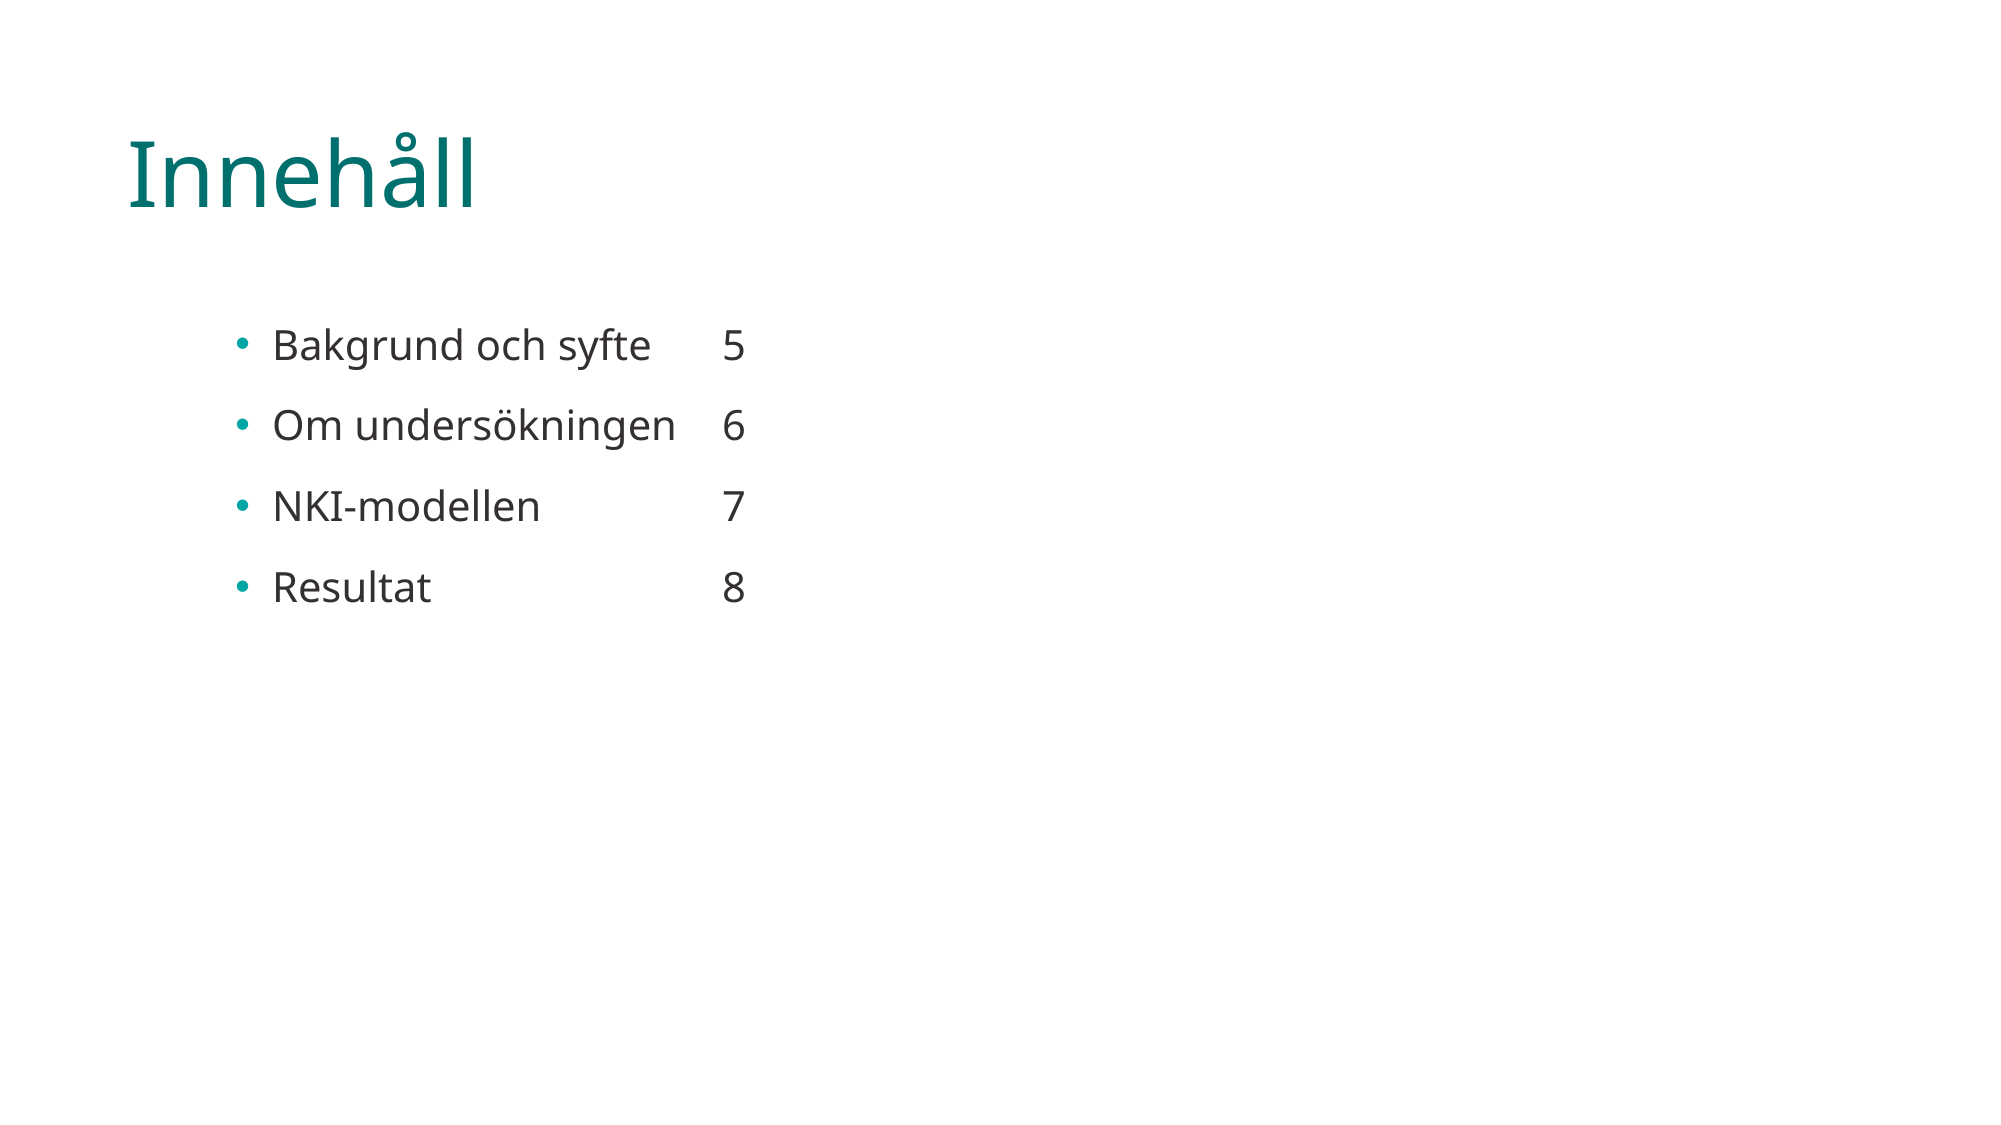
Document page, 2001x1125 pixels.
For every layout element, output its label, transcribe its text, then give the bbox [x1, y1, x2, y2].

title Innehåll [112, 100, 1863, 241]
list Bakgrund och syfte 5 Om undersökningen 6 NKI-modellen 7 Resultat 8 [220, 229, 1780, 1041]
